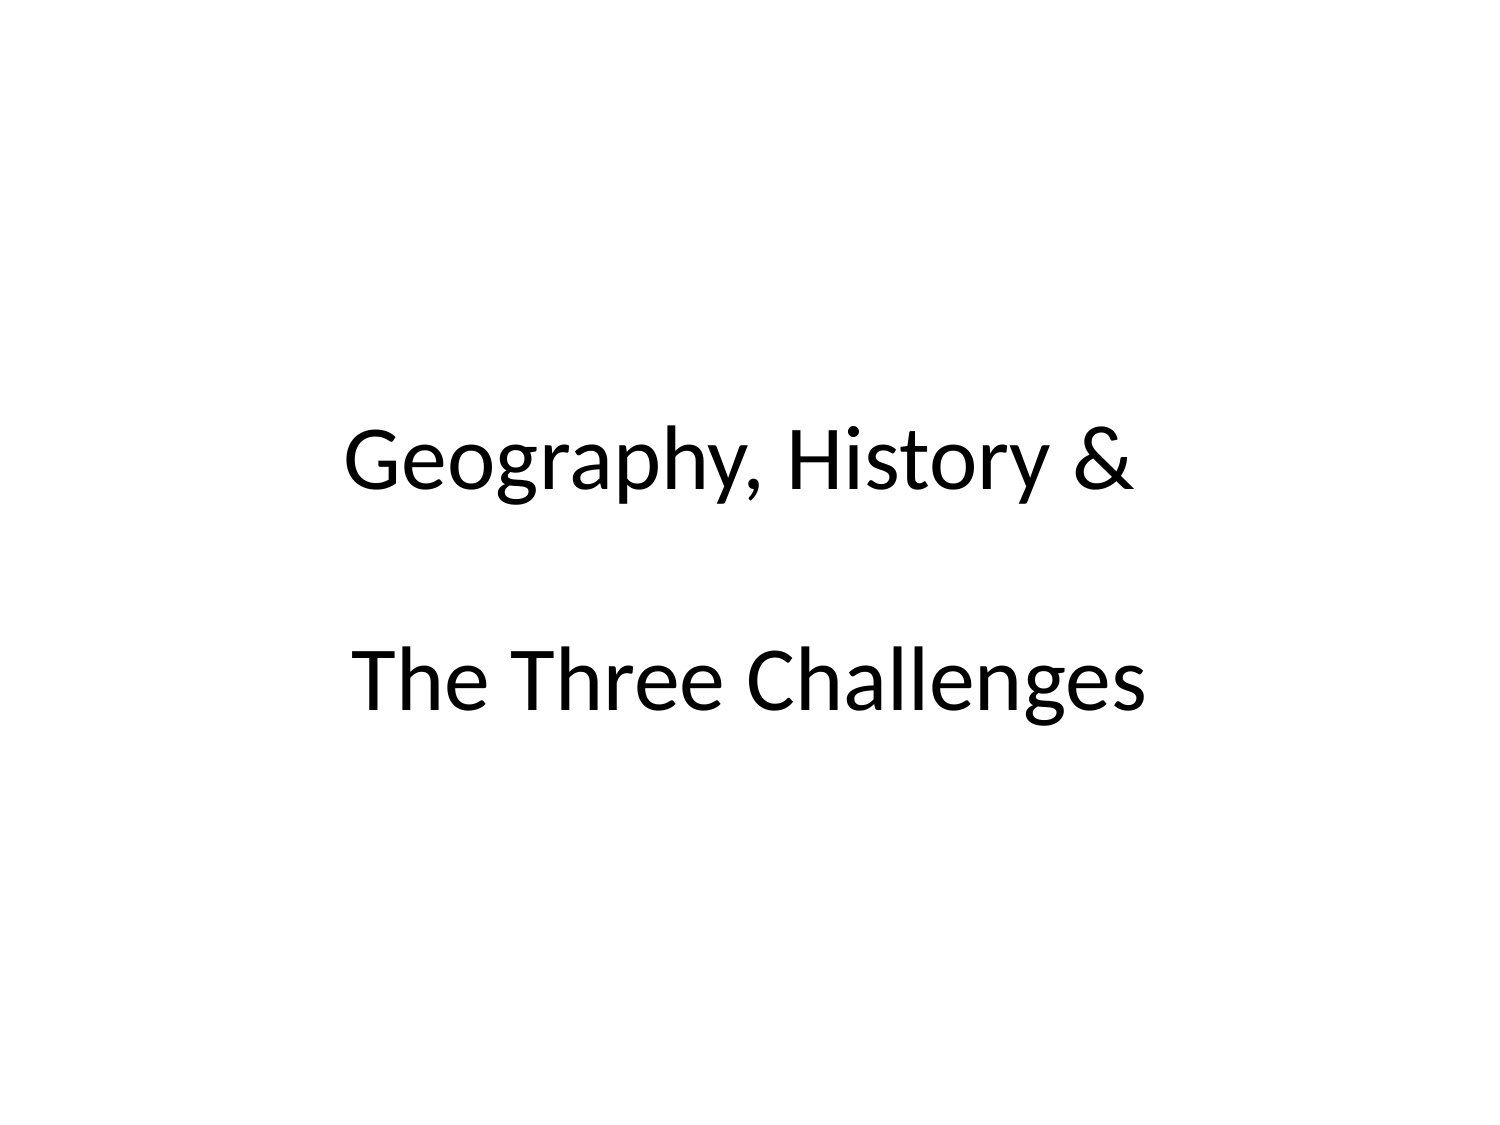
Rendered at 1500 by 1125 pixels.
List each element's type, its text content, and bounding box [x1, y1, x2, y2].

title Geography, History & The Three Challenges [75, 272, 1425, 855]
